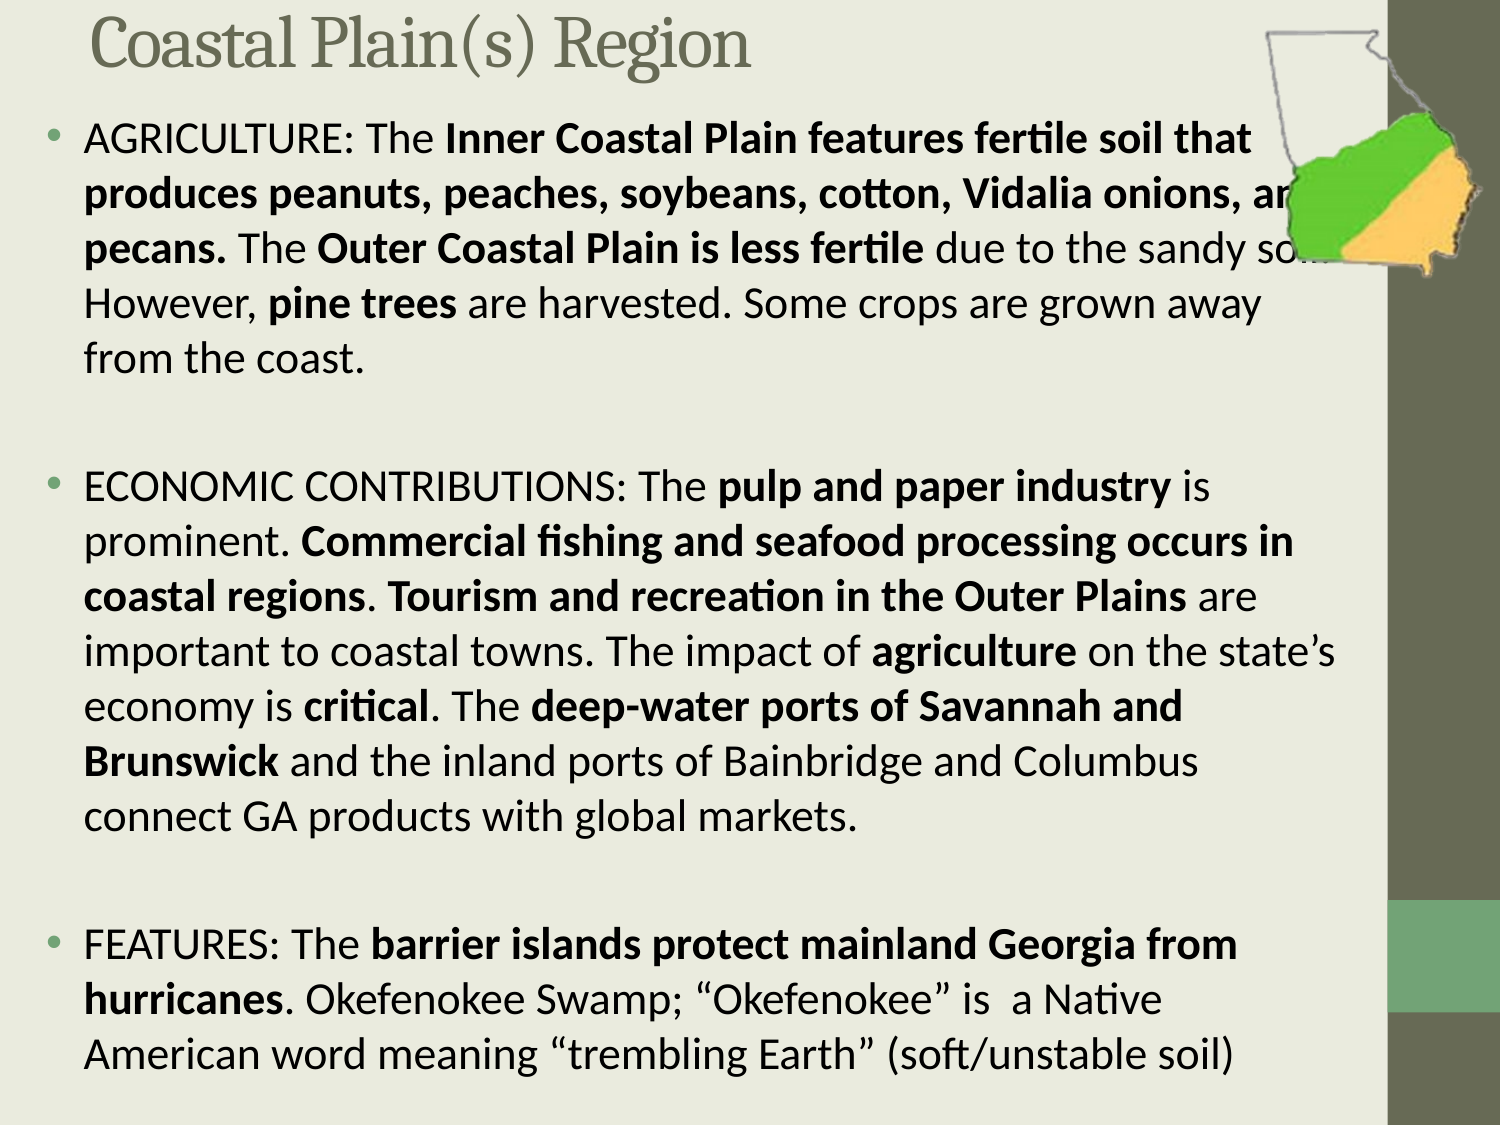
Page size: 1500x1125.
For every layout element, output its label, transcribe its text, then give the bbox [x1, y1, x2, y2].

title Coastal Plain(s) Region [75, 0, 1325, 88]
list AGRICULTURE: The Inner Coastal Plain features fertile soil that produces peanuts, peaches, soybeans, cotton, Vidalia onions, and pecans. The Outer Coastal Plain is less fertile due to the sandy soil. However, pine trees are harvested. Some crops are grown away from the coast. ECONOMIC CONTRIBUTIONS: The pulp and paper industry is prominent. Commercial fishing and seafood processing occurs in coastal regions. Tourism and recreation in the Outer Plains are important to coastal towns. The impact of agriculture on the state’s economy is critical. The deep-water ports of Savannah and Brunswick and the inland ports of Bainbridge and Columbus connect GA products with global markets. FEATURES: The barrier islands protect mainland Georgia from hurricanes. Okefenokee Swamp; “Okefenokee” is a Native American word meaning “trembling Earth” (soft/unstable soil) [12, 99, 1363, 1125]
picture [1261, 24, 1486, 292]
